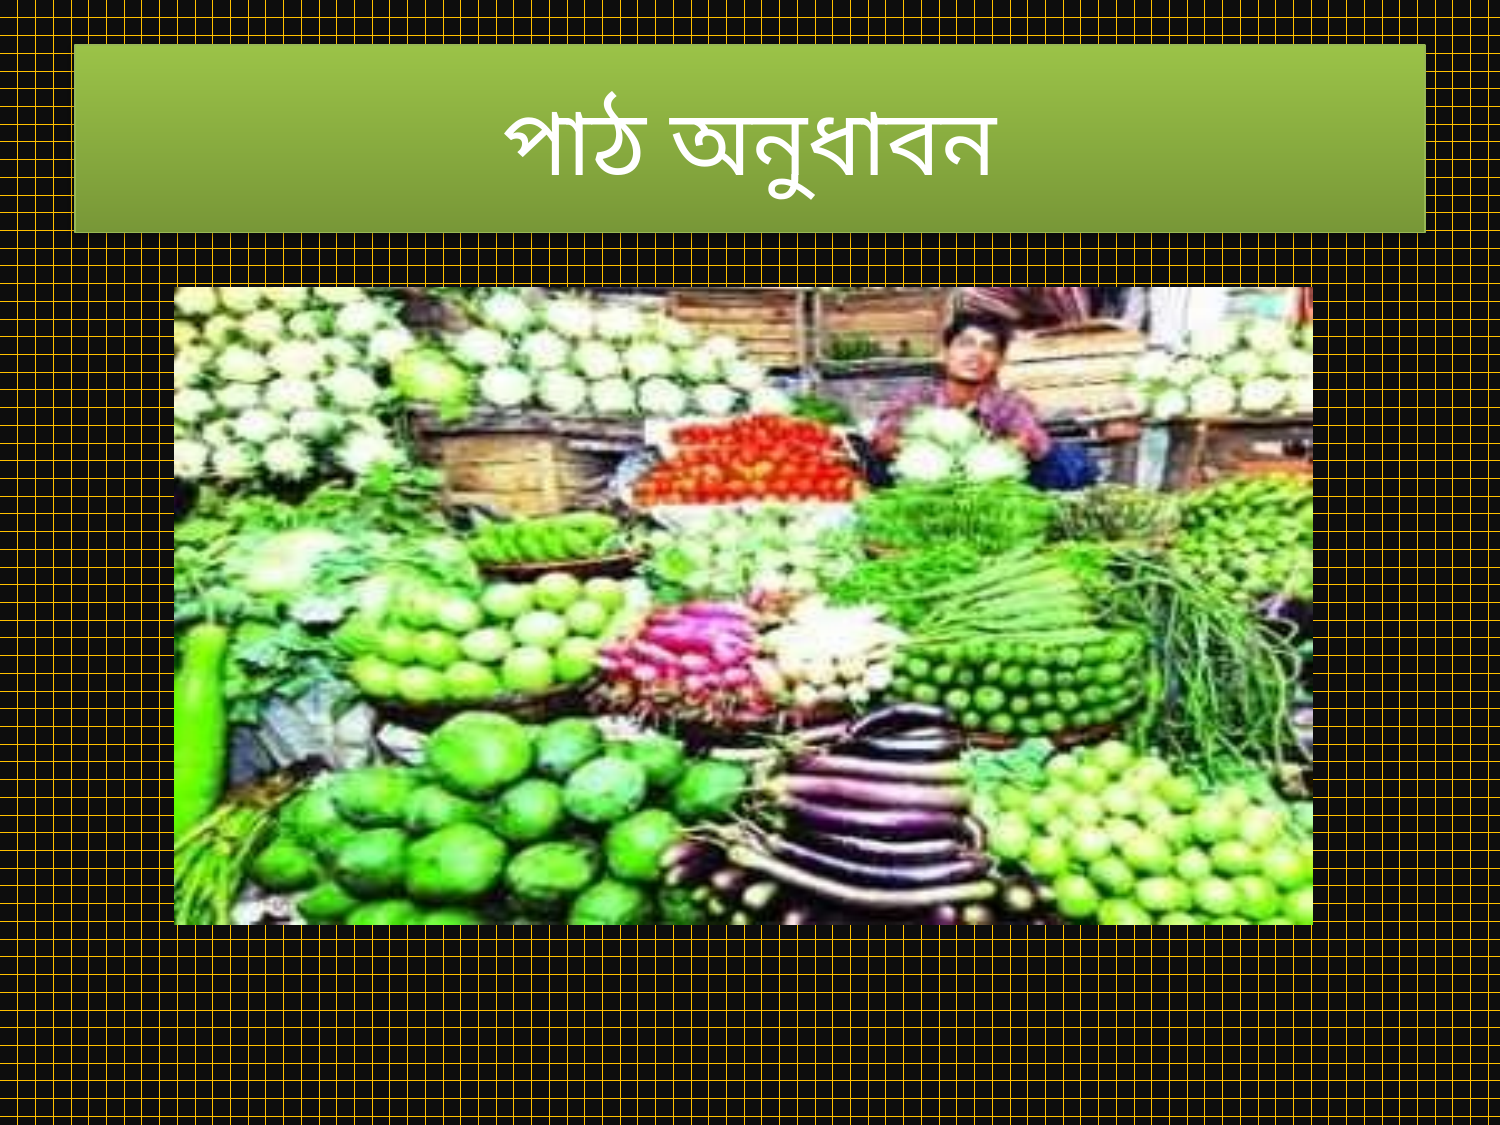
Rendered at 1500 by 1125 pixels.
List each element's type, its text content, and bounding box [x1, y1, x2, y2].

title পাঠ অনুধাবন [74, 44, 1426, 233]
text_box [412, 949, 913, 1115]
picture [174, 287, 1313, 926]
